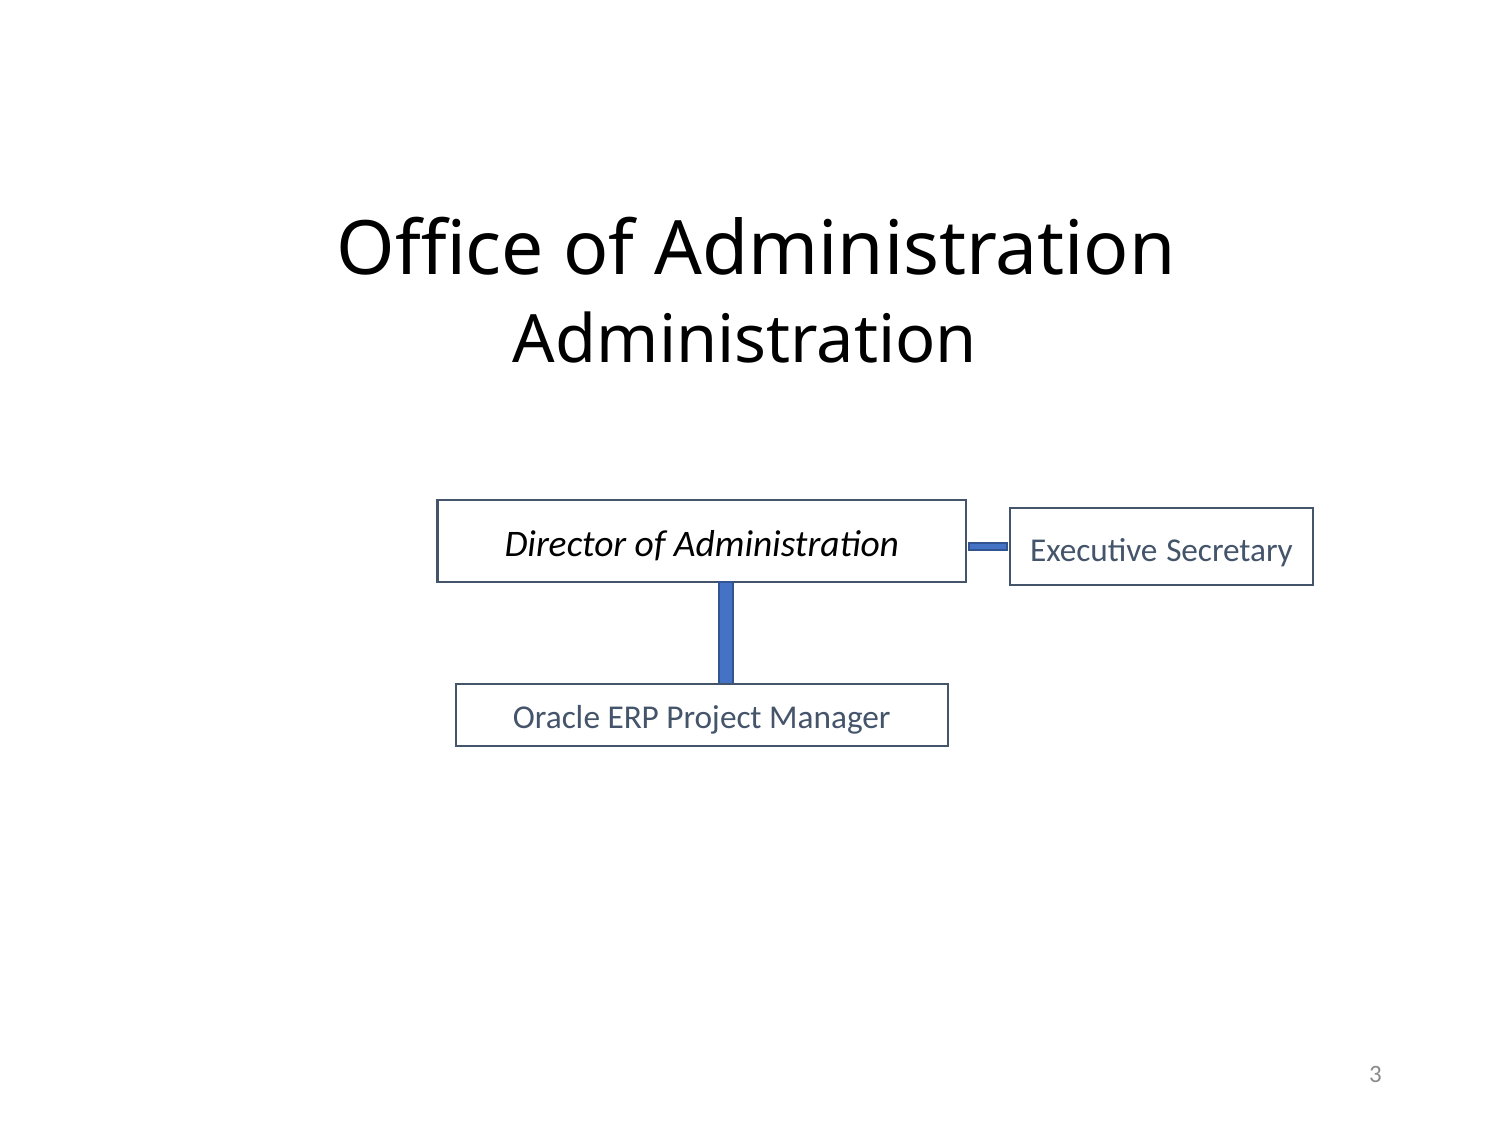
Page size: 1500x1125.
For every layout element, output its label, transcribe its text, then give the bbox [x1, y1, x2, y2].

slide_number 3 [1059, 1042, 1397, 1103]
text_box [437, 499, 1314, 746]
title Office of Administration Administration [150, 186, 1363, 404]
